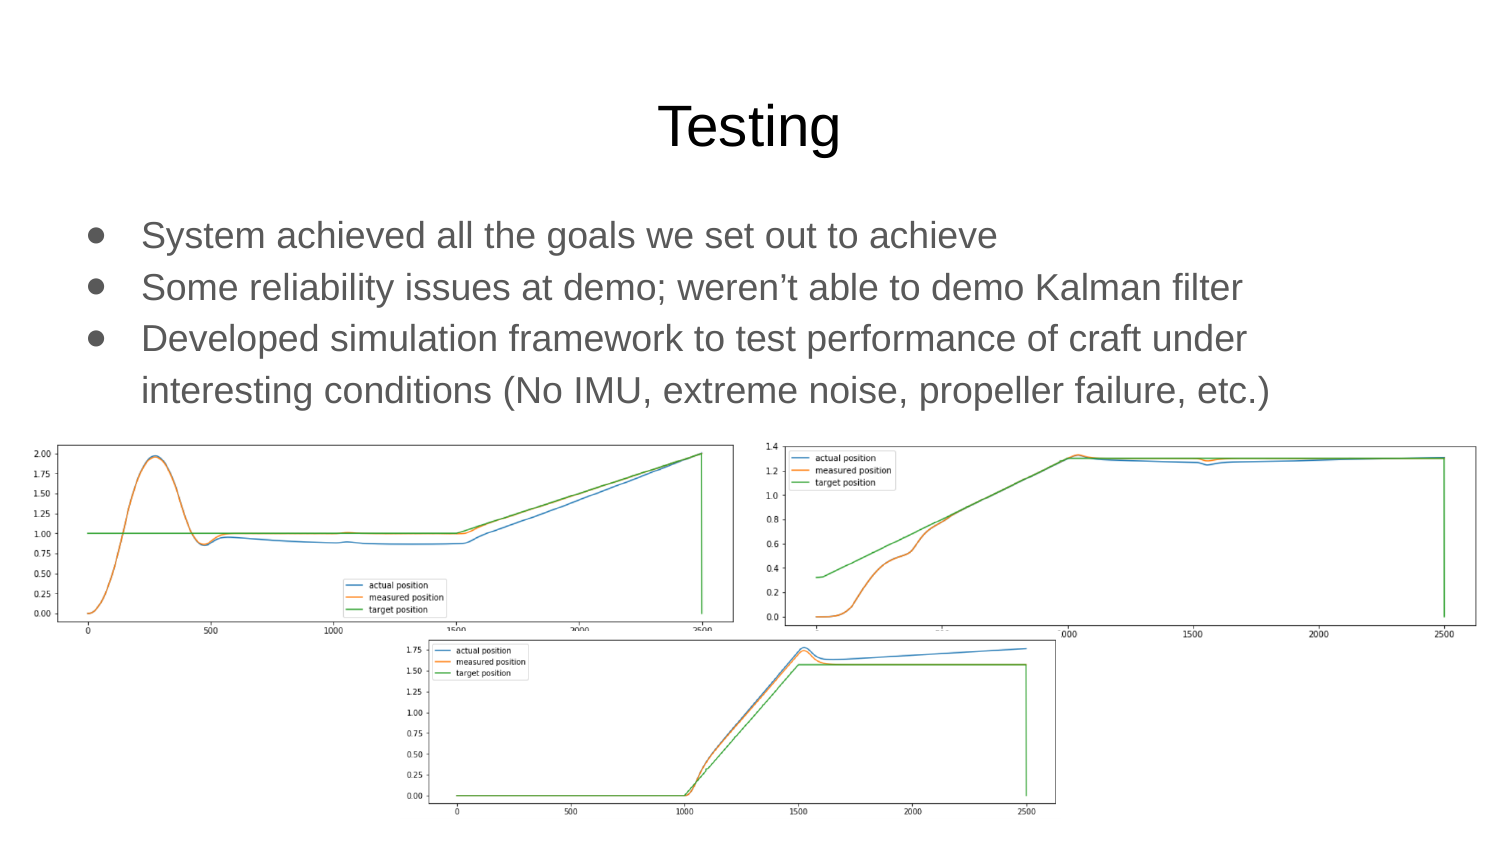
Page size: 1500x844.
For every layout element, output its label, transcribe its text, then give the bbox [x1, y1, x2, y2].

title Testing [51, 72, 1449, 167]
list System achieved all the goals we set out to achieve Some reliability issues at demo; weren’t able to demo Kalman filter Developed simulation framework to test performance of craft under interesting conditions (No IMU, extreme noise, propeller failure, etc.) [51, 189, 1349, 422]
picture [24, 434, 1500, 819]
